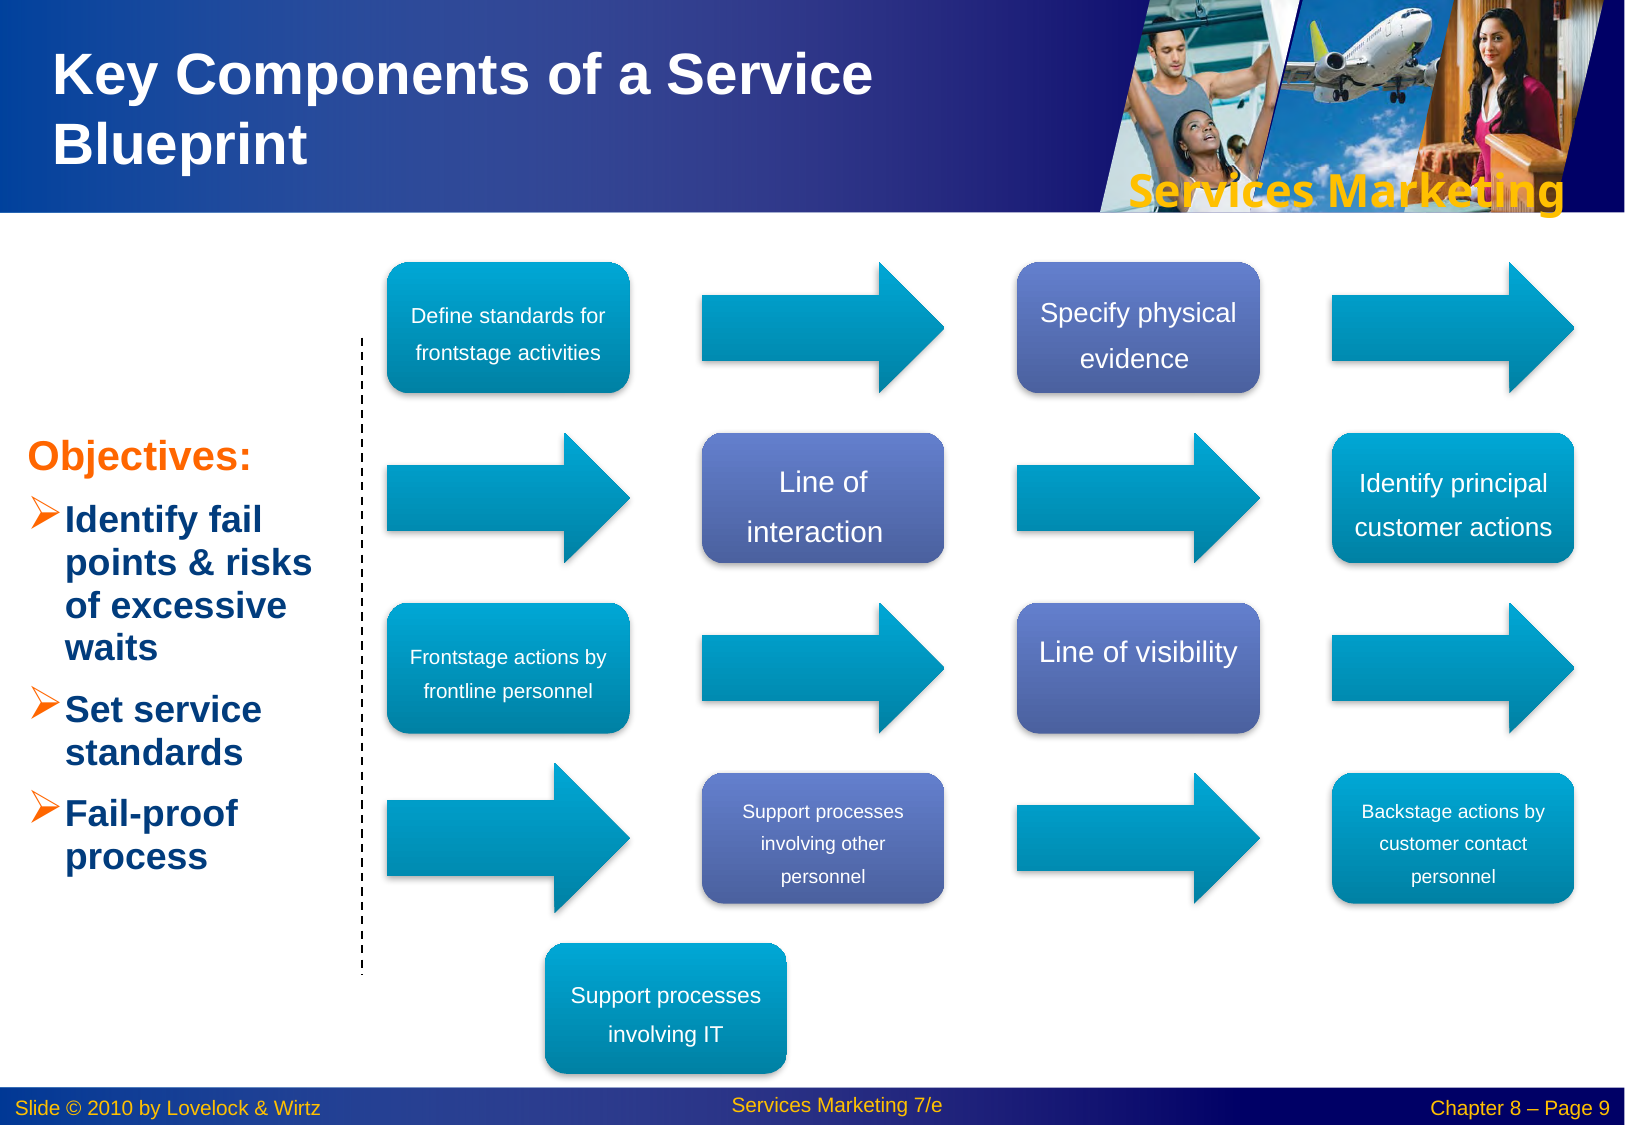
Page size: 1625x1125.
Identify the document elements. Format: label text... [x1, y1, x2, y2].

picture [1100, 0, 1604, 213]
title Key Components of a Service Blueprint [36, 37, 1088, 176]
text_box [386, 262, 1575, 1038]
picture [1546, 187, 1556, 202]
picture [1162, 186, 1172, 192]
text_box Objectives: Identify fail points & risks of excessive waits Set service standards Fail-proof process [12, 424, 363, 886]
